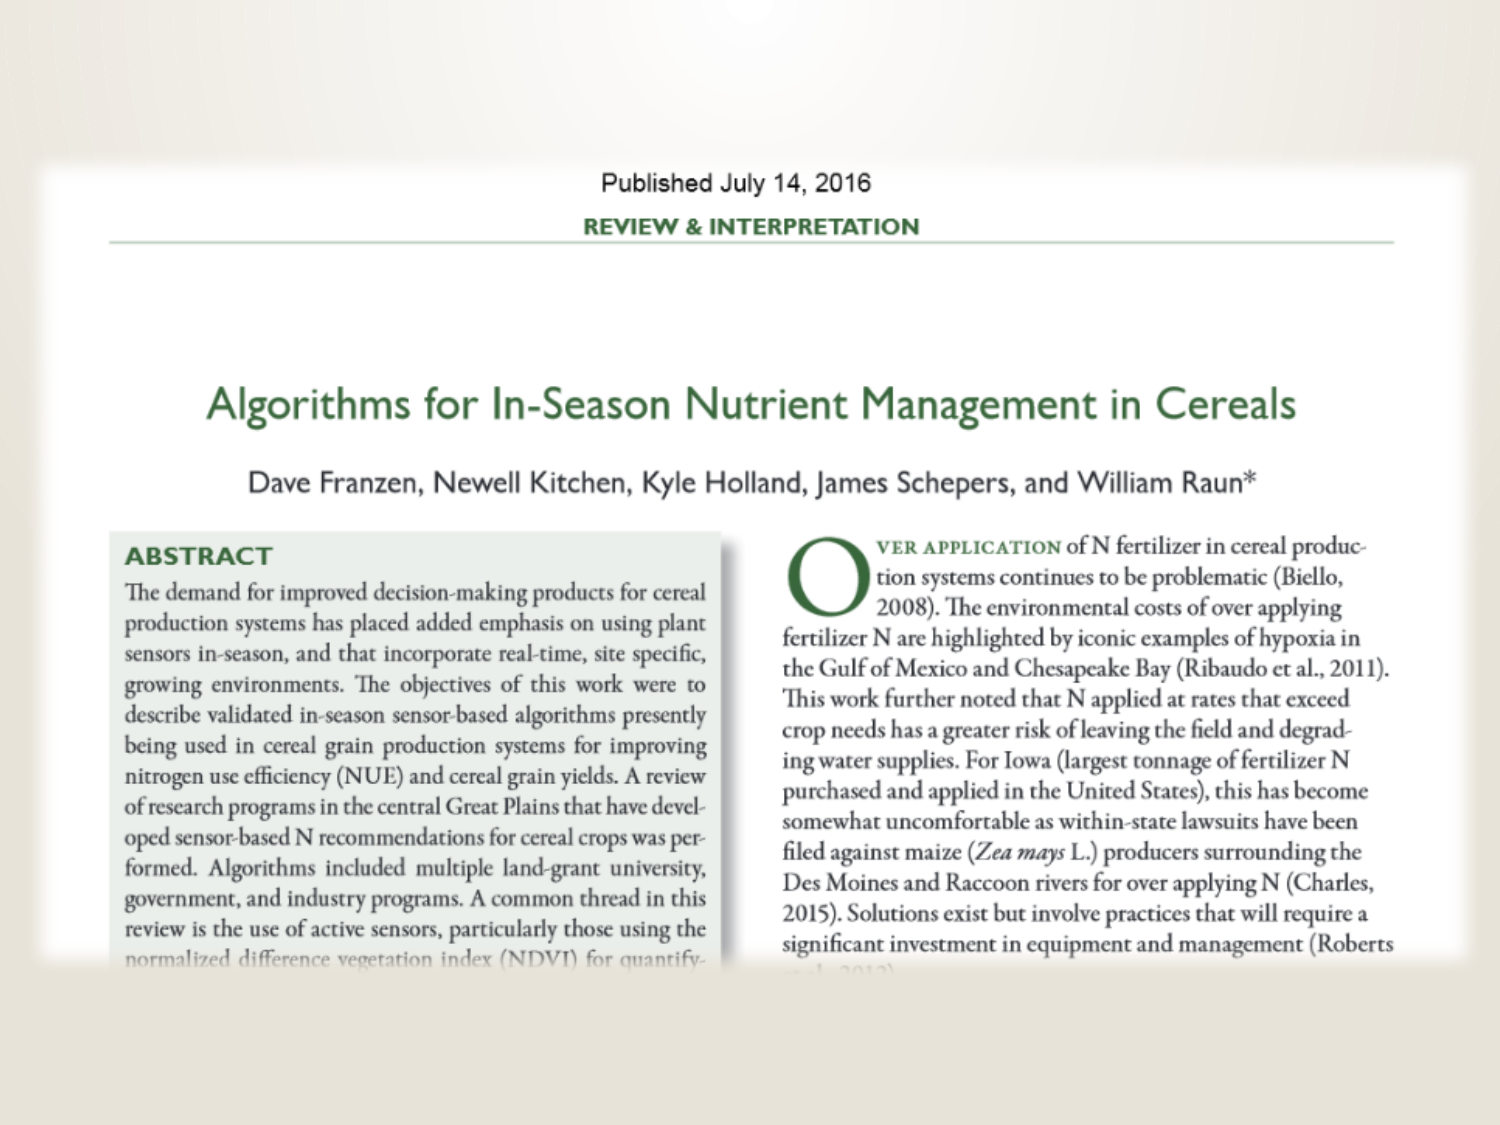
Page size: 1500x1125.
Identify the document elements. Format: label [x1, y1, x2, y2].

list [24, 149, 1484, 976]
